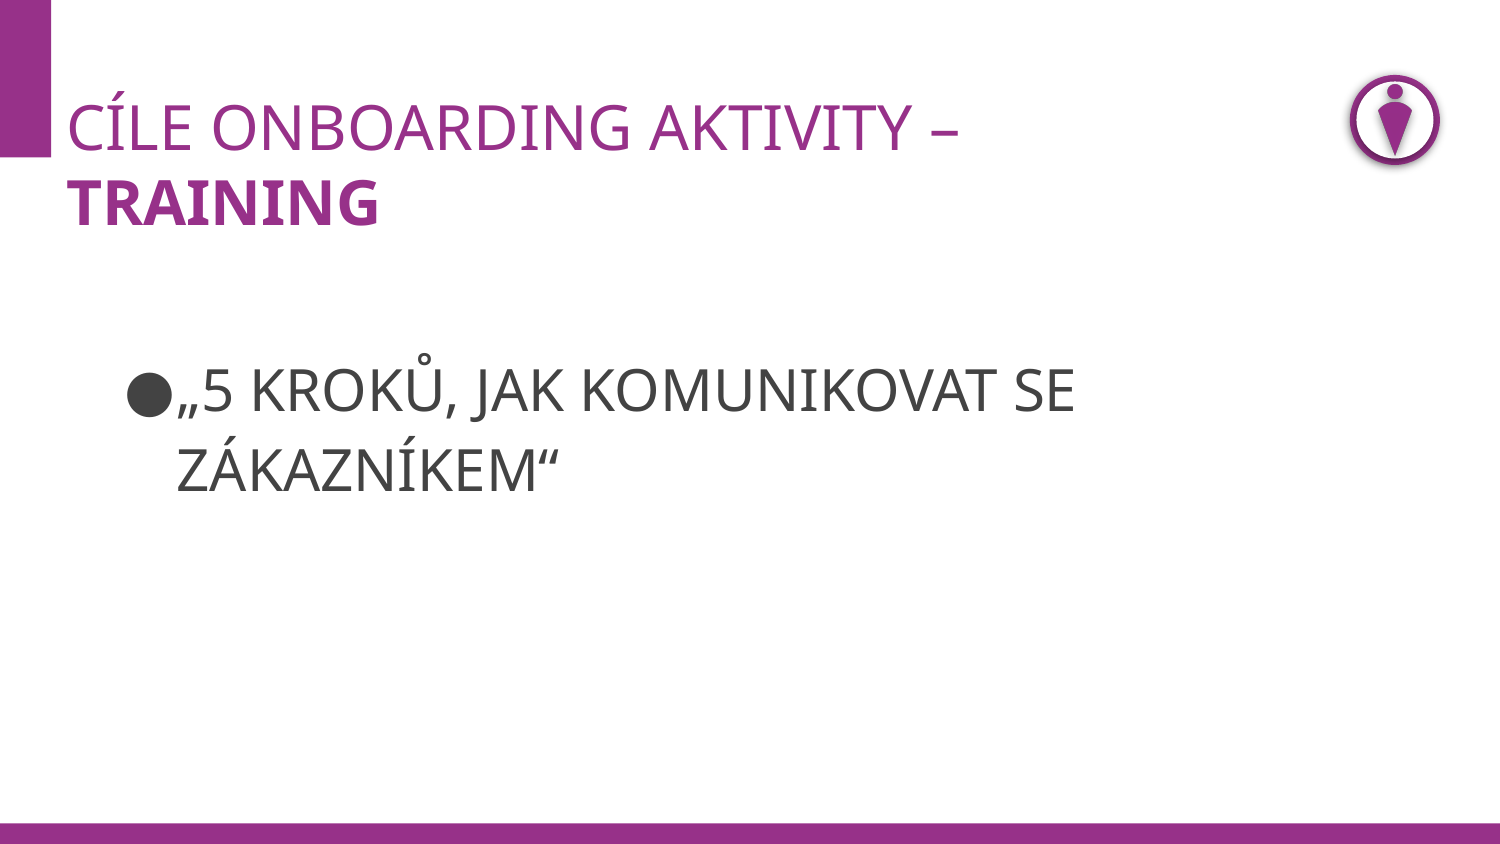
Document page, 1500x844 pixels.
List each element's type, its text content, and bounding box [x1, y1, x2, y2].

text_box „5 KROKŮ, JAK KOMUNIKOVAT SE ZÁKAZNÍKEM“ [86, 327, 1439, 526]
picture [1378, 84, 1412, 156]
title CÍLE ONBOARDING AKTIVITY – TRAINING [51, 72, 1308, 167]
